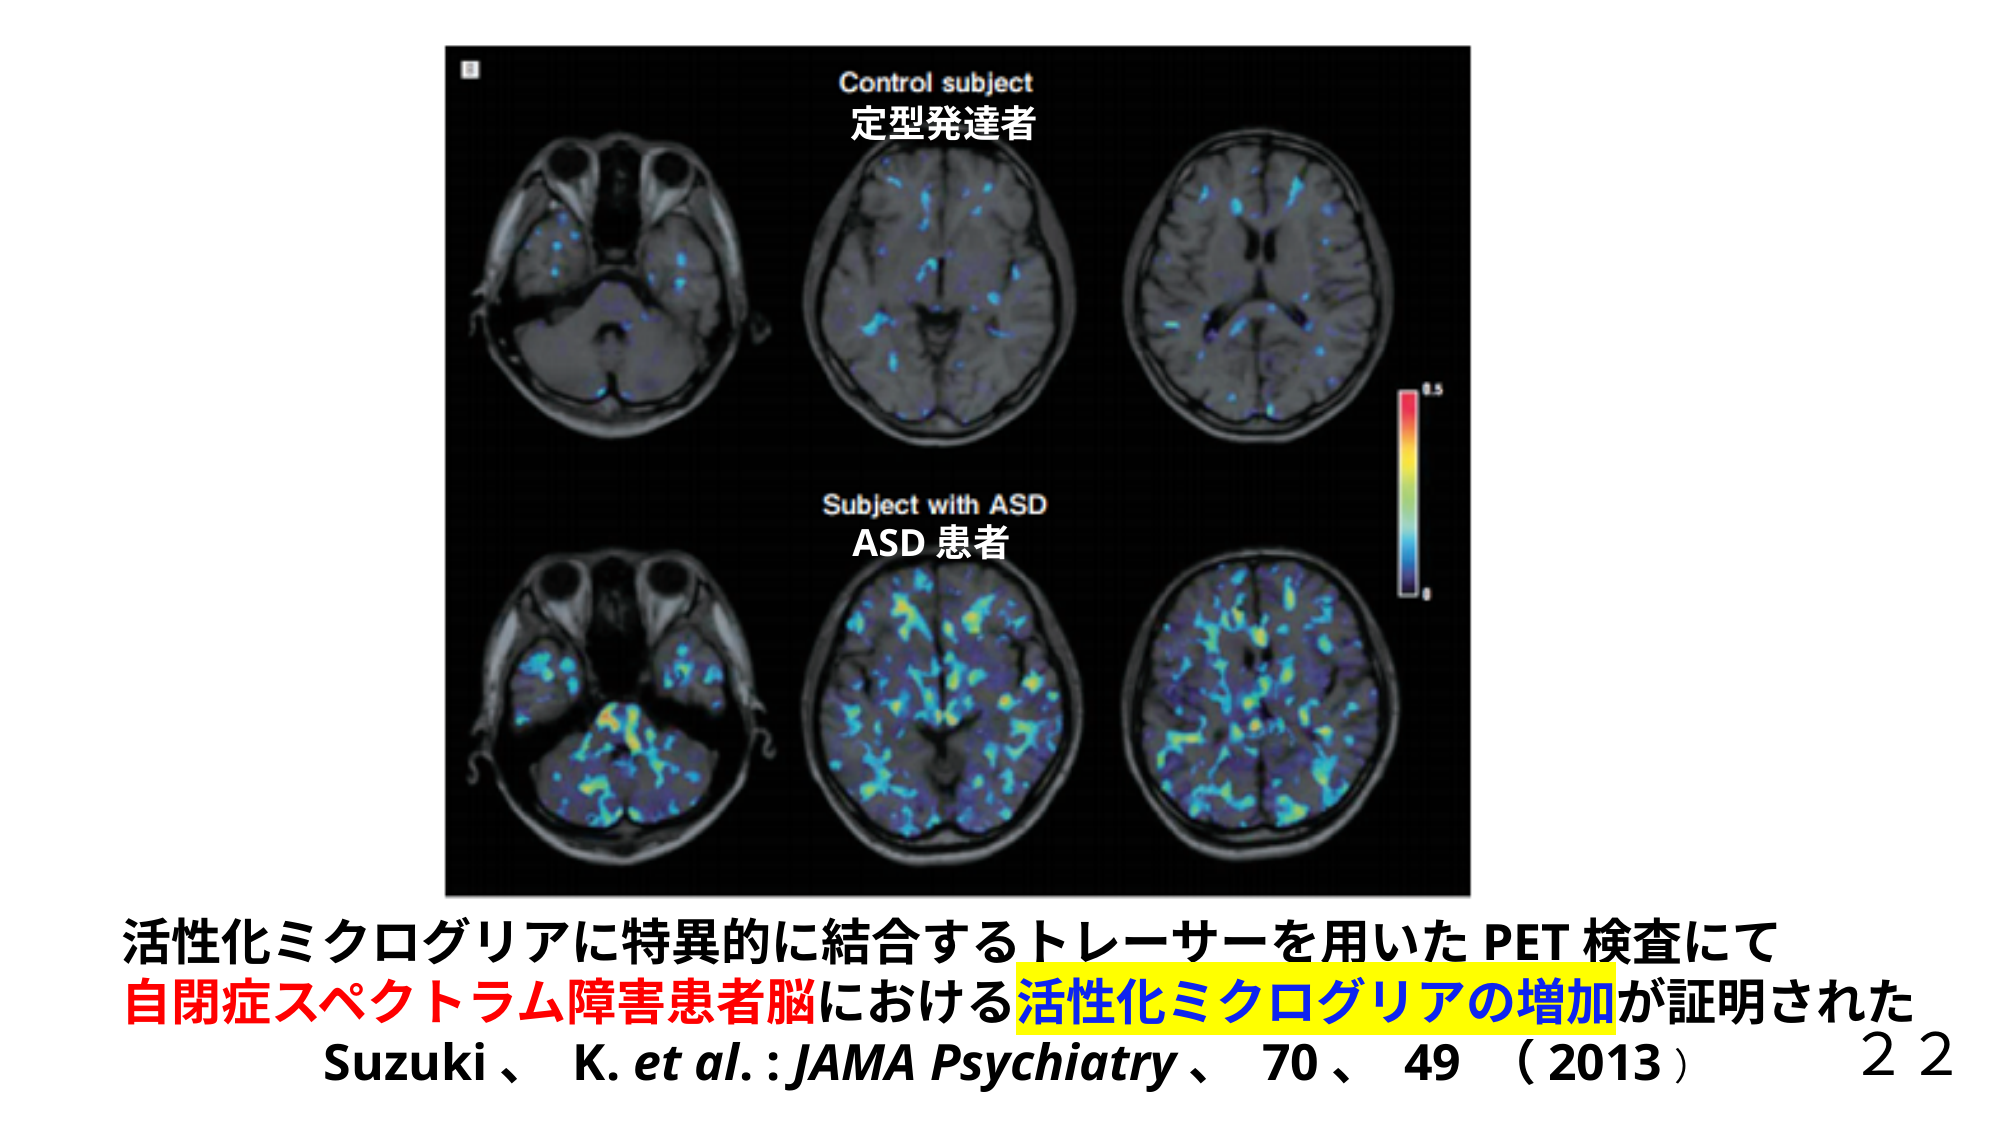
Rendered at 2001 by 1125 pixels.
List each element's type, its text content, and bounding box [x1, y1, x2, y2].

text_box 活性化ミクログリアに特異的に結合するトレーサーを用いたPET検査にて 自閉症スペクトラム障害患者脳における活性化ミクログリアの増加が証明された [1535, 903, 1932, 1038]
picture [389, 39, 1535, 1039]
text_box ２２ [1834, 1009, 1981, 1095]
text_box Suzuki、 K. et al. : JAMA Psychiatry、 70、 49 （2013） [309, 1038, 1727, 1098]
text_box 活性化ミクログリアに特異的に結合するトレーサーを用いたPET検査にて 自閉症スペクトラム障害患者脳における活性化ミクログリアの増加が証明された [106, 903, 389, 1038]
